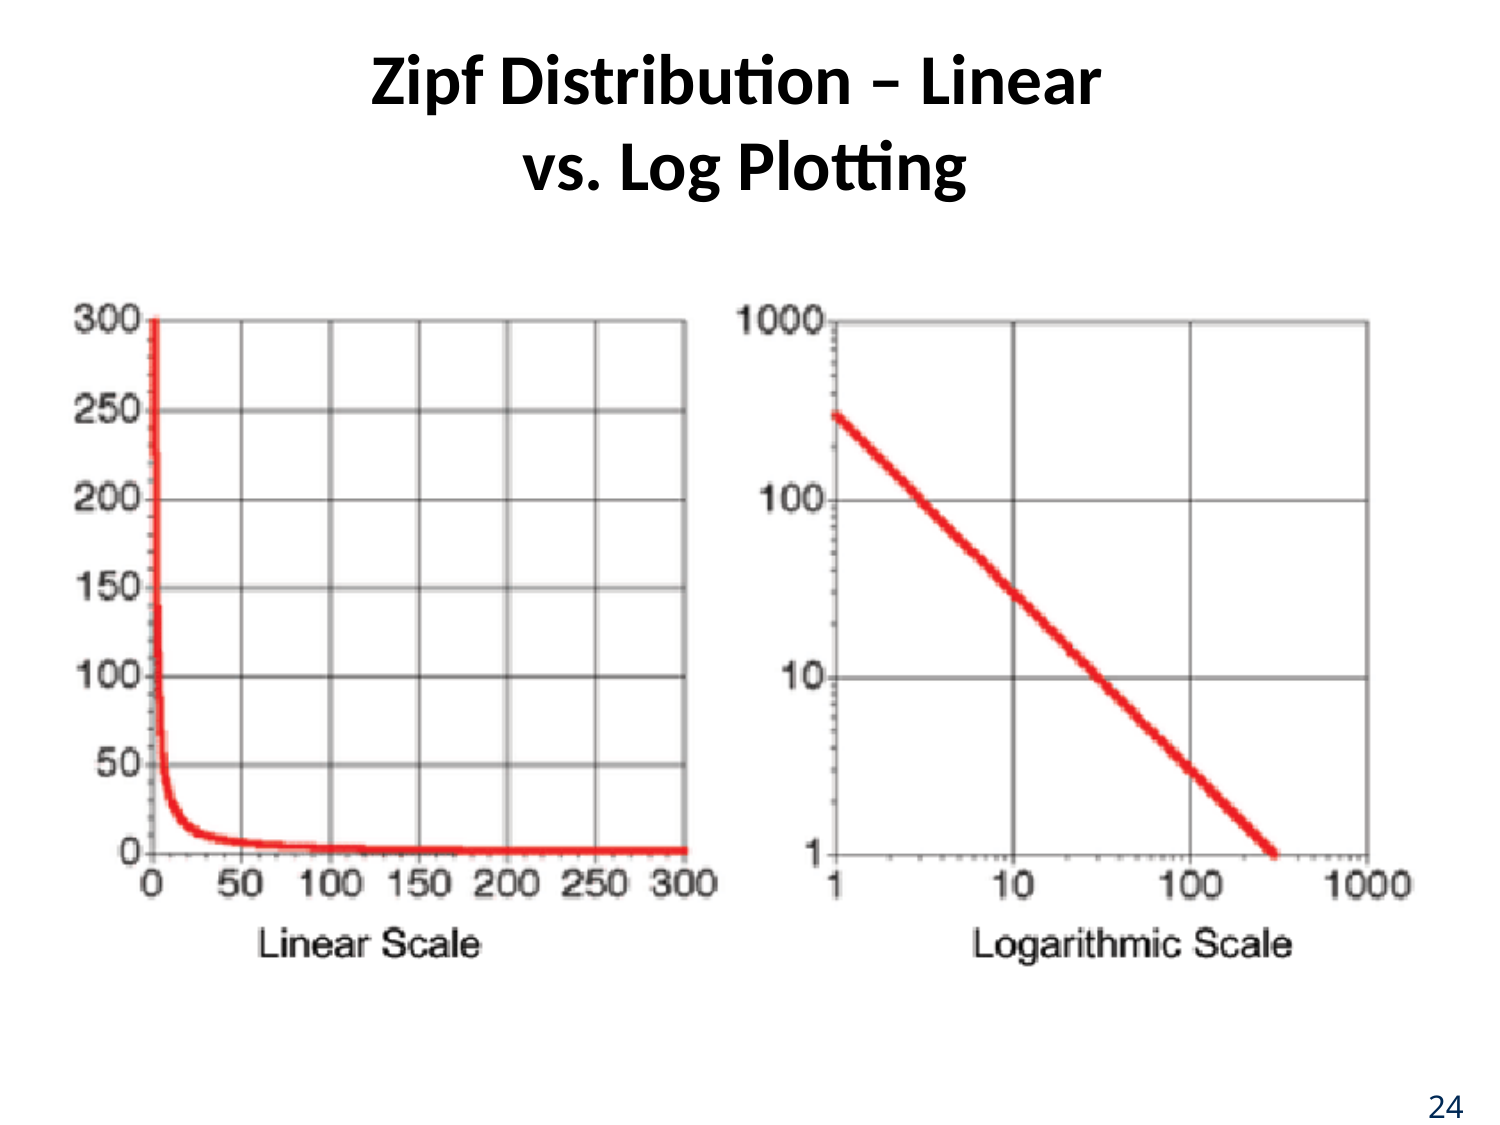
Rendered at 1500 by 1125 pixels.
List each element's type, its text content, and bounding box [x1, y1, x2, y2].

picture [37, 274, 1449, 988]
title Zipf Distribution – Linear vs. Log Plotting [50, 24, 1425, 213]
text_box 24 [1438, 1081, 1454, 1119]
